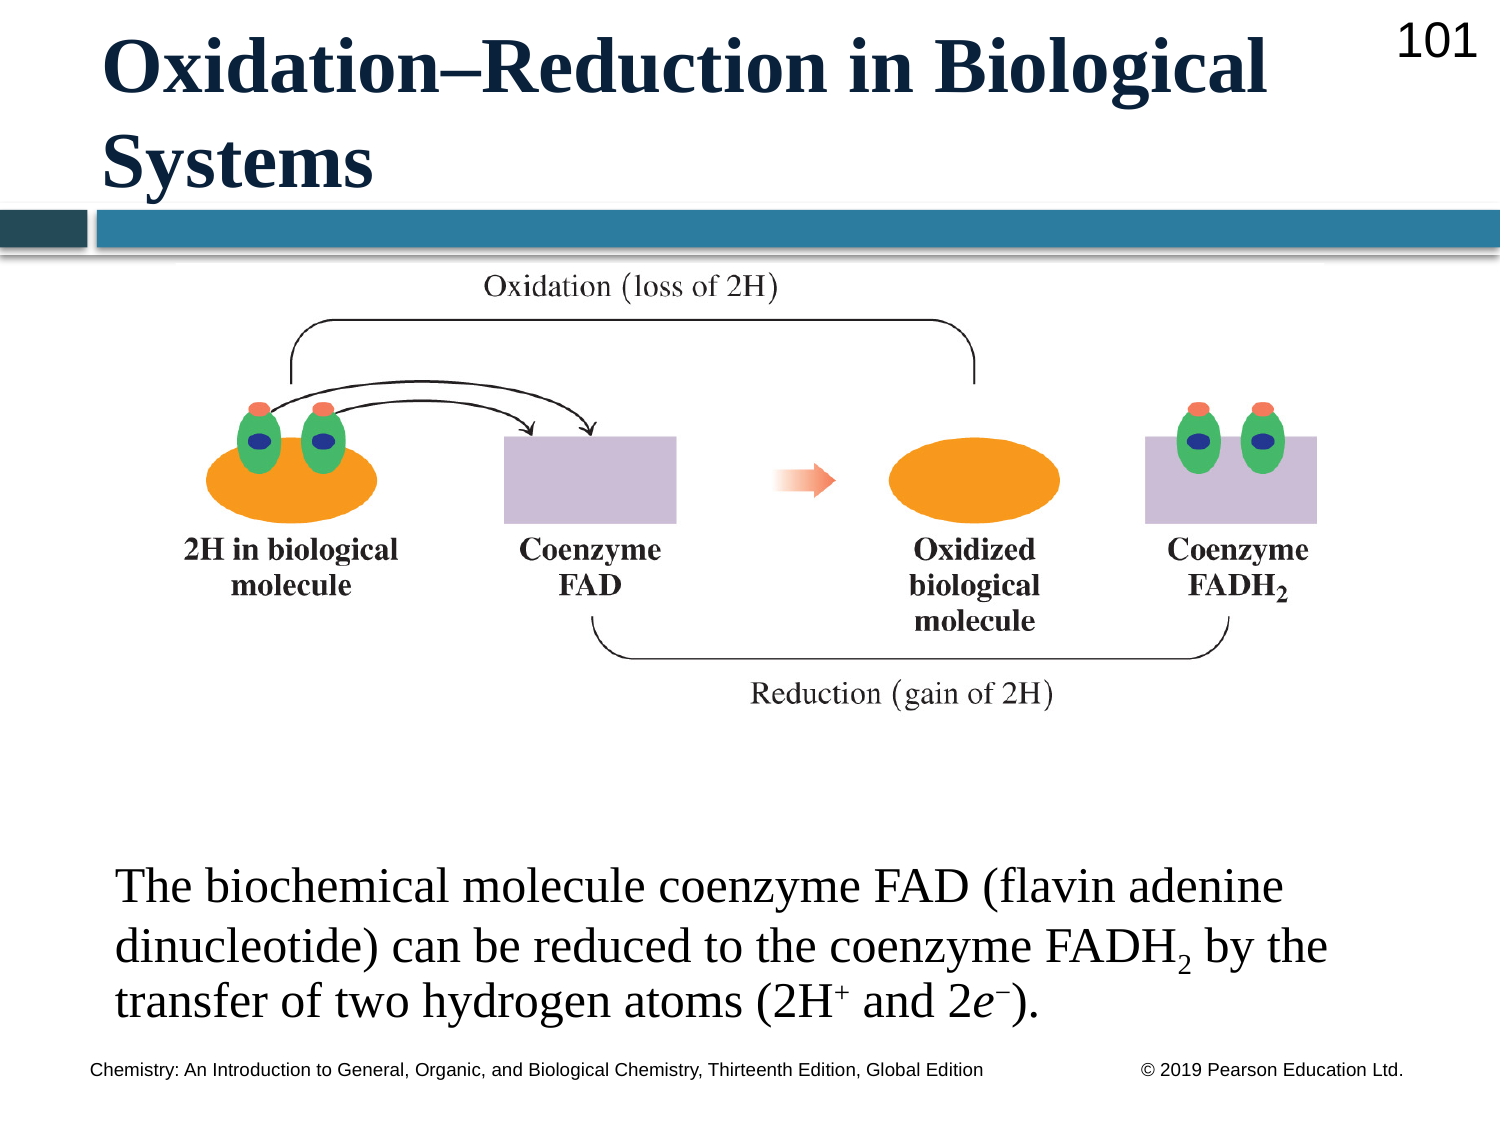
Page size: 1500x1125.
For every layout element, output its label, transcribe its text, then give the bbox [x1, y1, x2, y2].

slide_number 101 [1380, 0, 1500, 41]
title Oxidation–Reduction in Biological Systems [86, 32, 1334, 184]
list The biochemical molecule coenzyme FAD (flavin adenine dinucleotide) can be reduced to the coenzyme FADH2 by the transfer of two hydrogen atoms (2H+ and 2e−). [99, 274, 1438, 951]
picture [175, 263, 1325, 717]
